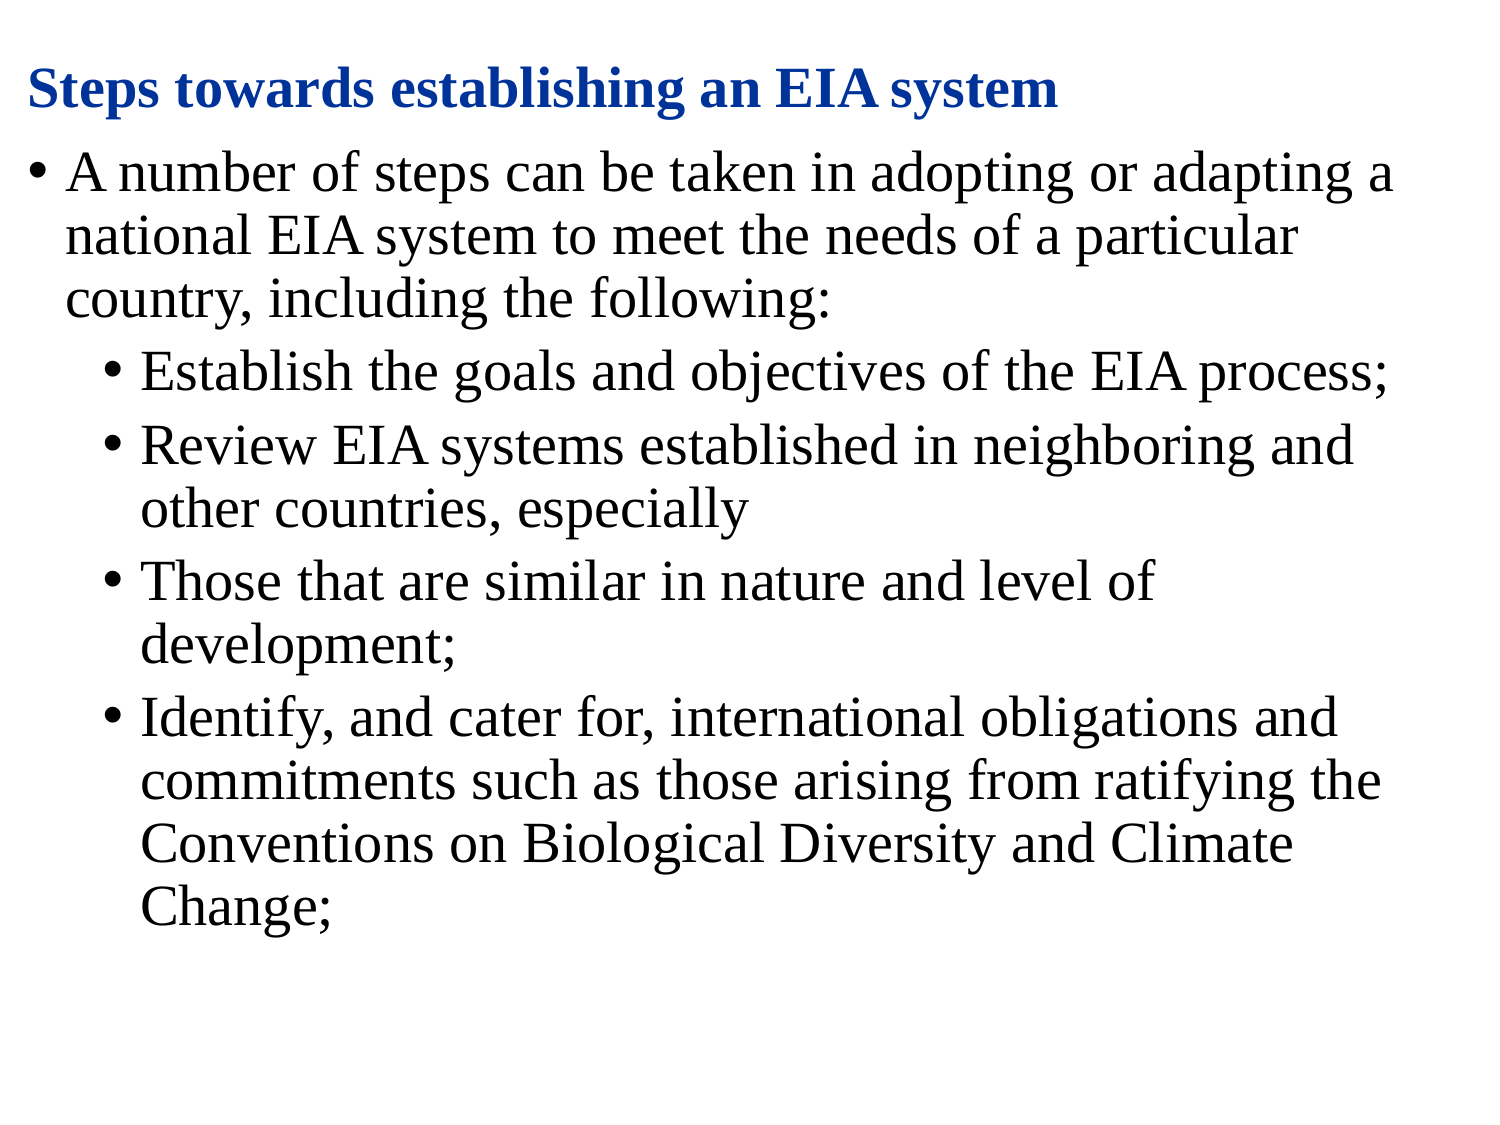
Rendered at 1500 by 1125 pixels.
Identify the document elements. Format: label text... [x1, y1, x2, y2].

list Steps towards establishing an EIA system A number of steps can be taken in adopting or adapting a national EIA system to meet the needs of a particular country, including the following: Establish the goals and objectives of the EIA process; Review EIA systems established in neighboring and other countries, especially Those that are similar in nature and level of development; Identify, and cater for, international obligations and commitments such as those arising from ratifying the Conventions on Biological Diversity and Climate Change; [12, 50, 1488, 1113]
